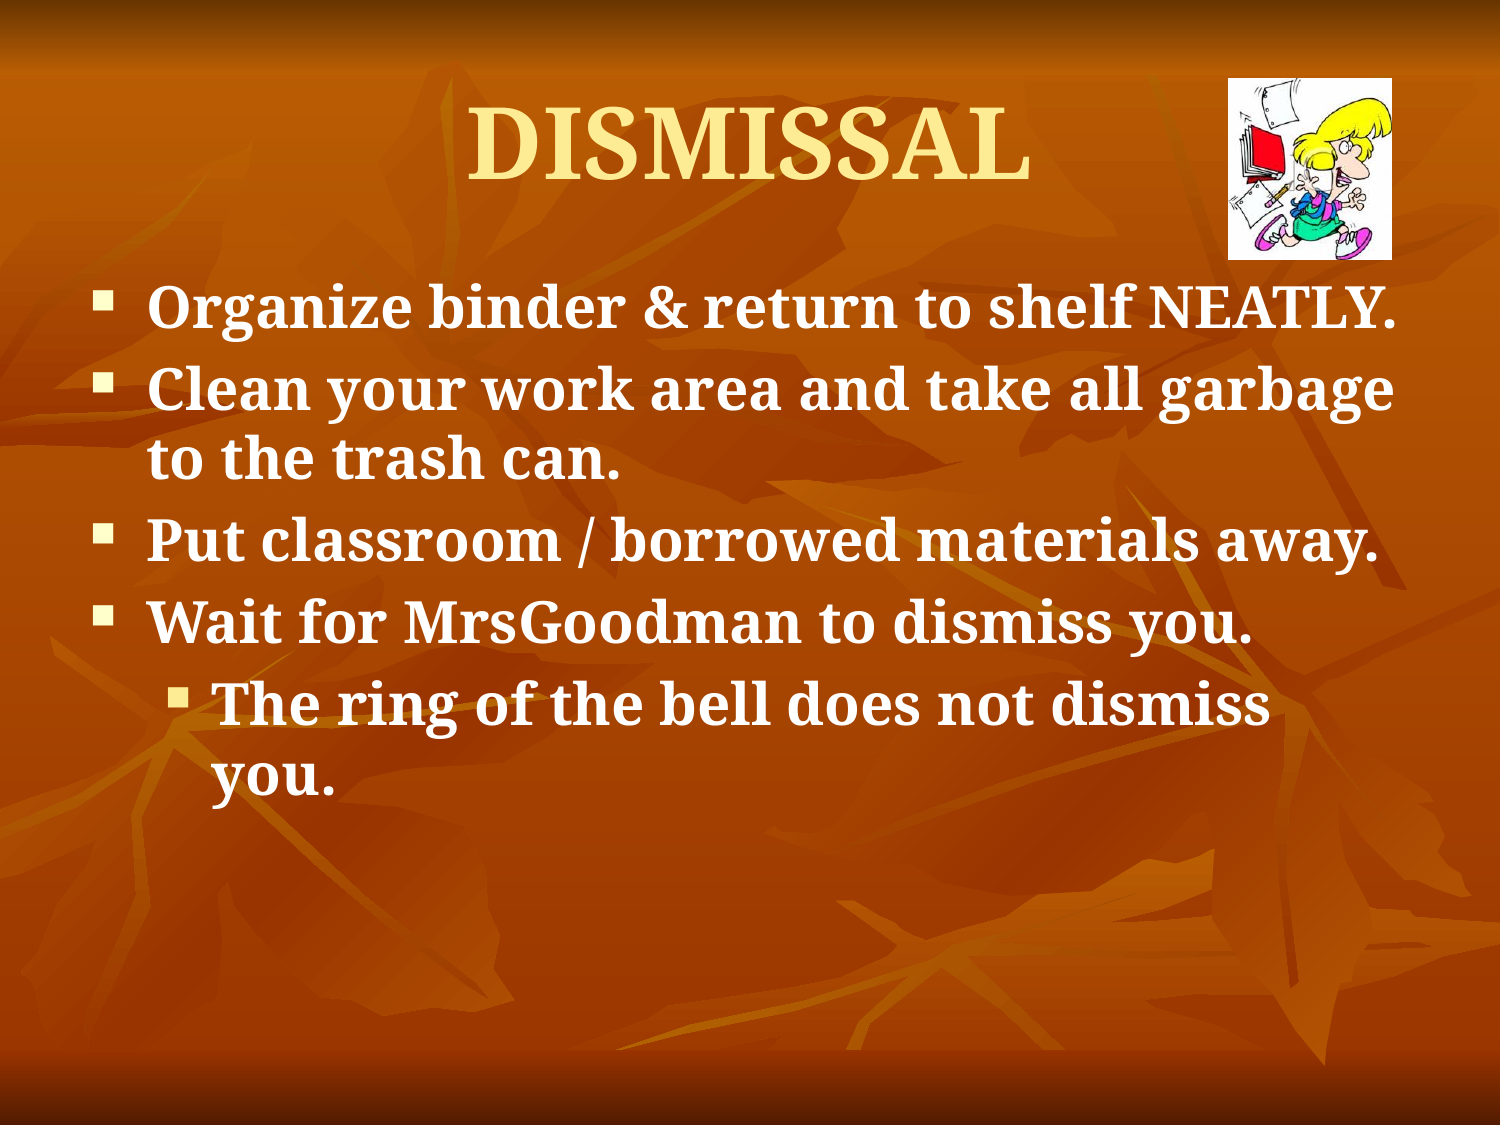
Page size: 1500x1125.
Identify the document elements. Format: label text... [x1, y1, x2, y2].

picture [1228, 77, 1392, 260]
title DISMISSAL [75, 45, 1425, 234]
list Organize binder & return to shelf NEATLY. Clean your work area and take all garbage to the trash can. Put classroom / borrowed materials away. Wait for MrsGoodman to dismiss you. The ring of the bell does not dismiss you. [75, 262, 1425, 1006]
